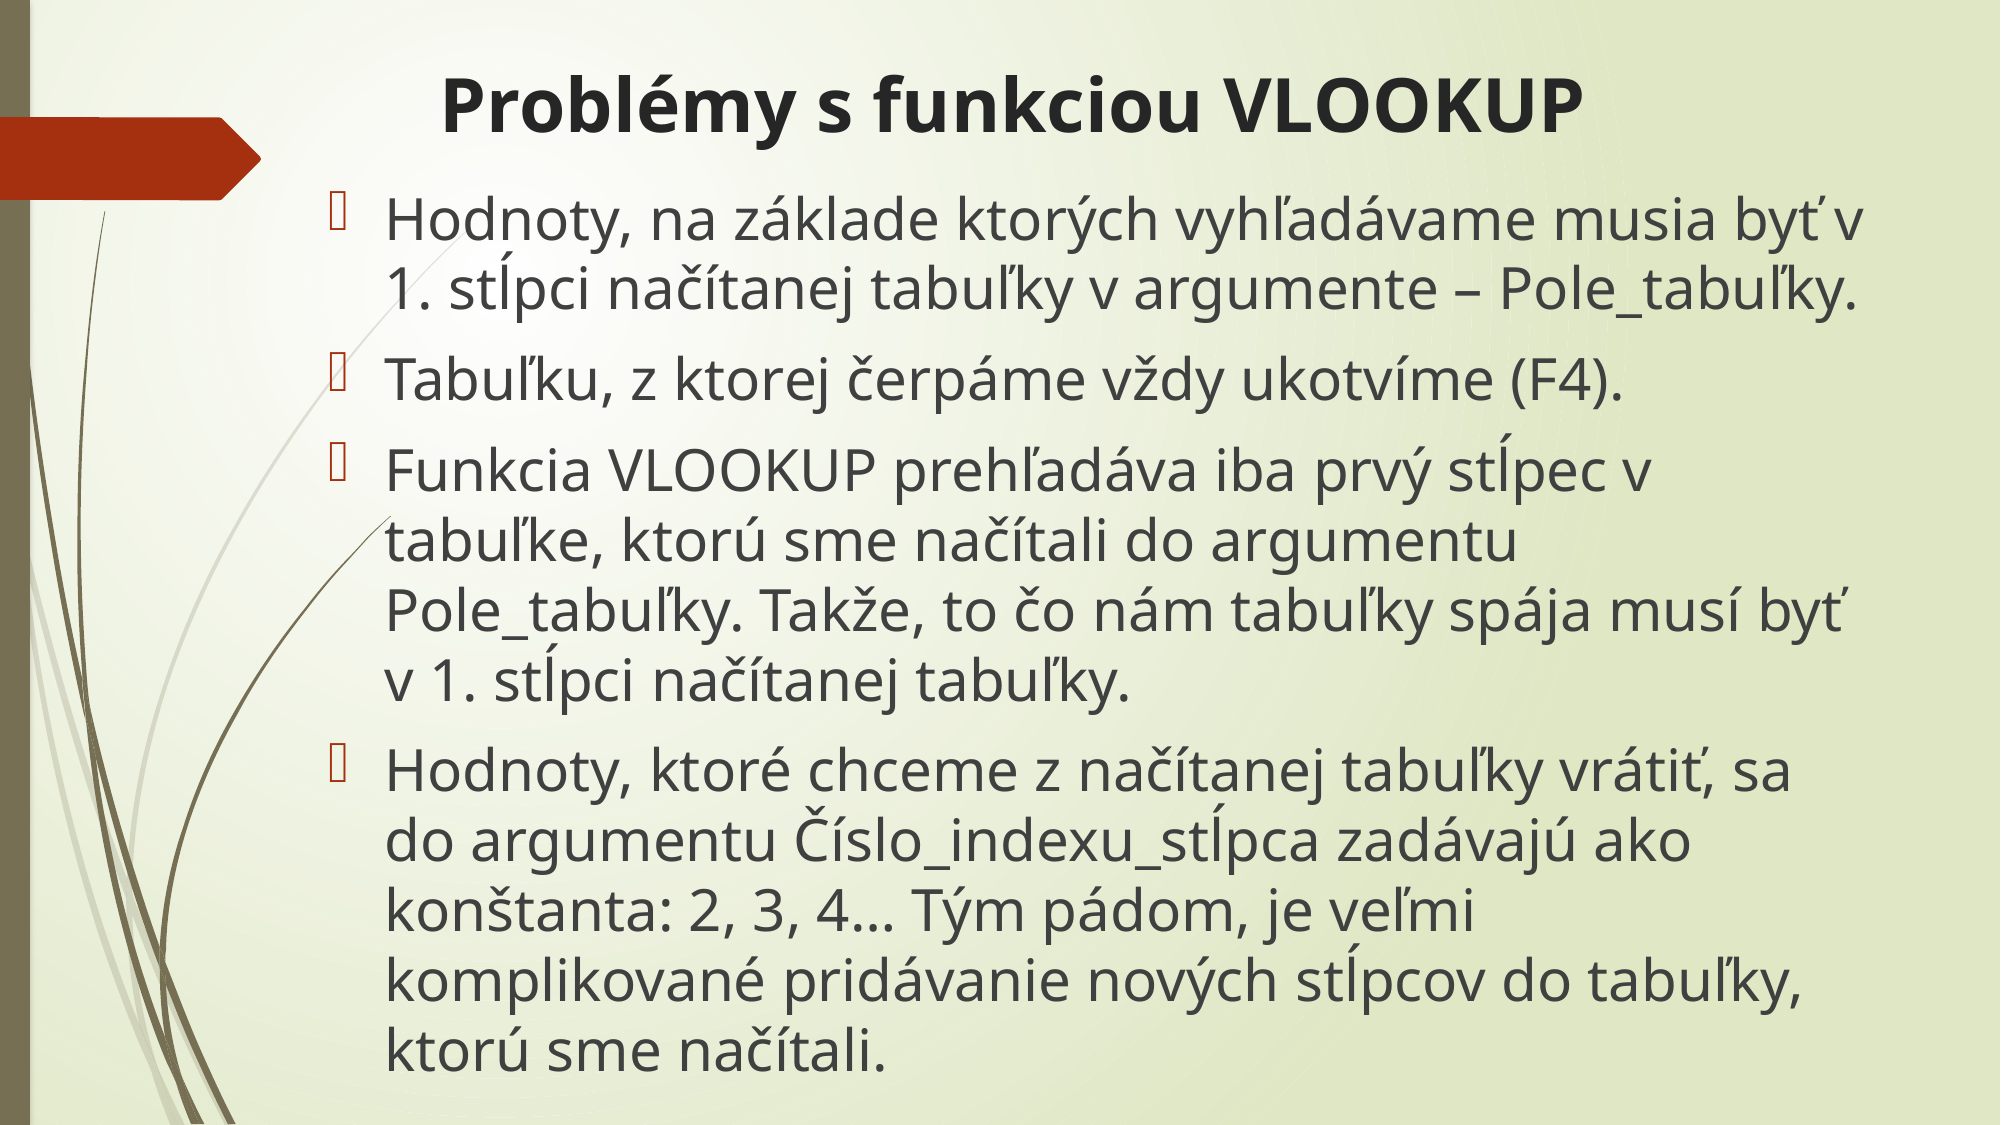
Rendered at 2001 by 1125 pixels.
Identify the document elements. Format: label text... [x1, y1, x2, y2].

list Hodnoty, na základe ktorých vyhľadávame musia byť v 1. stĺpci načítanej tabuľky v argumente – Pole_tabuľky. Tabuľku, z ktorej čerpáme vždy ukotvíme (F4). Funkcia VLOOKUP prehľadáva iba prvý stĺpec v tabuľke, ktorú sme načítali do argumentu Pole_tabuľky. Takže, to čo nám tabuľky spája musí byť v 1. stĺpci načítanej tabuľky. Hodnoty, ktoré chceme z načítanej tabuľky vrátiť, sa do argumentu Číslo_indexu_stĺpca zadávajú ako konštanta: 2, 3, 4… Tým pádom, je veľmi komplikované pridávanie nových stĺpcov do tabuľky, ktorú sme načítali. [313, 174, 1888, 1094]
title Problémy s funkciou VLOOKUP [424, 49, 1887, 174]
